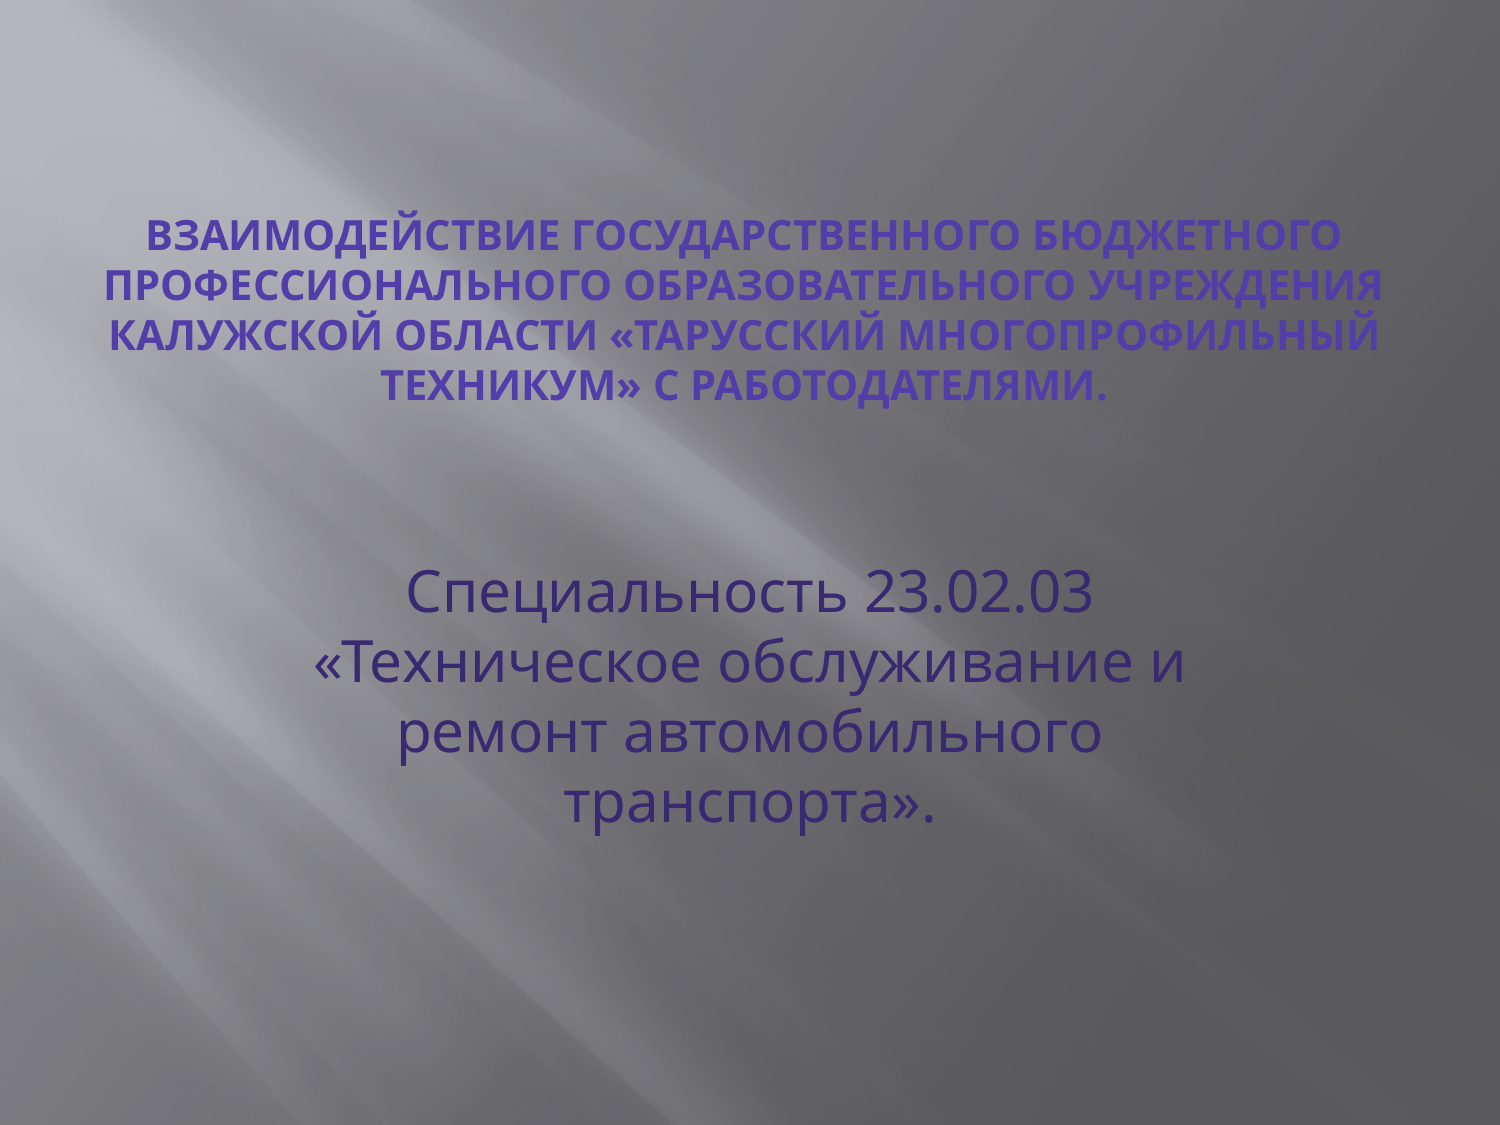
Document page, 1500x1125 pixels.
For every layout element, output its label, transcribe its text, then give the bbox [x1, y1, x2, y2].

subtitle Специальность 23.02.03 «Техническое обслуживание и ремонт автомобильного транспорта». [225, 546, 1275, 834]
title Взаимодействие Государственного бюджетного профессионального образовательного учреждения Калужской области «Тарусский многопрофильный техникум» с работодателями. [69, 42, 1420, 409]
